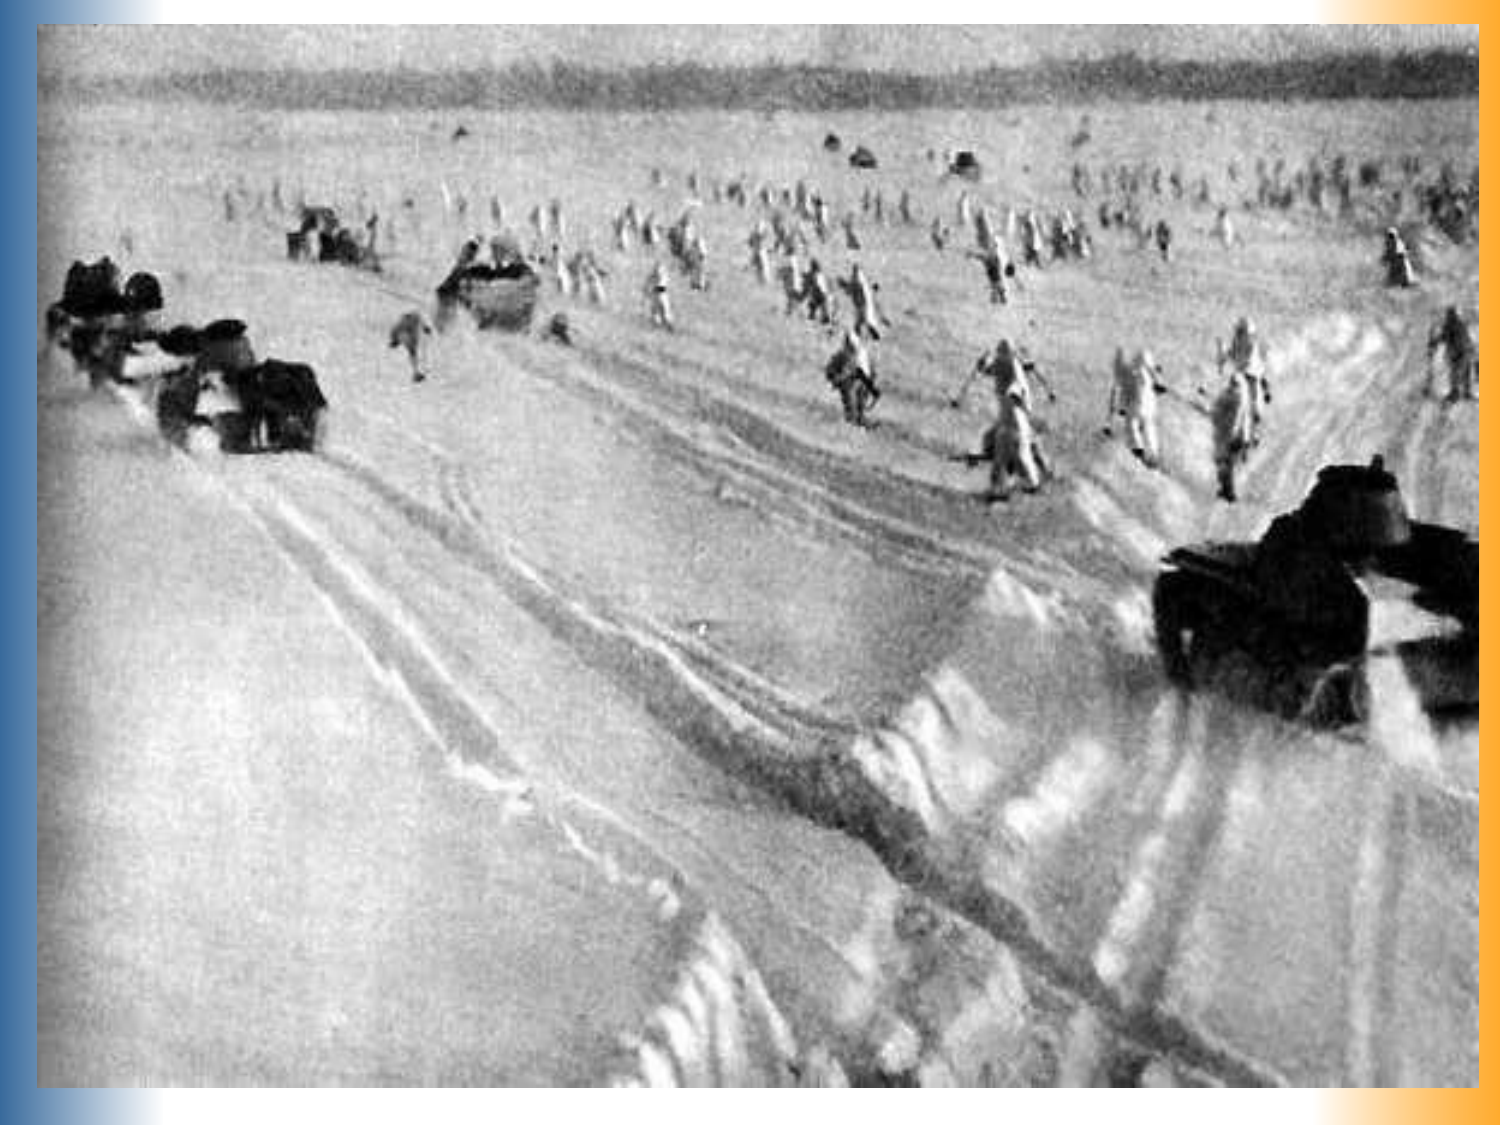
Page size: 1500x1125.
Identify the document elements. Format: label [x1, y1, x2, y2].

list [37, 24, 1479, 1088]
